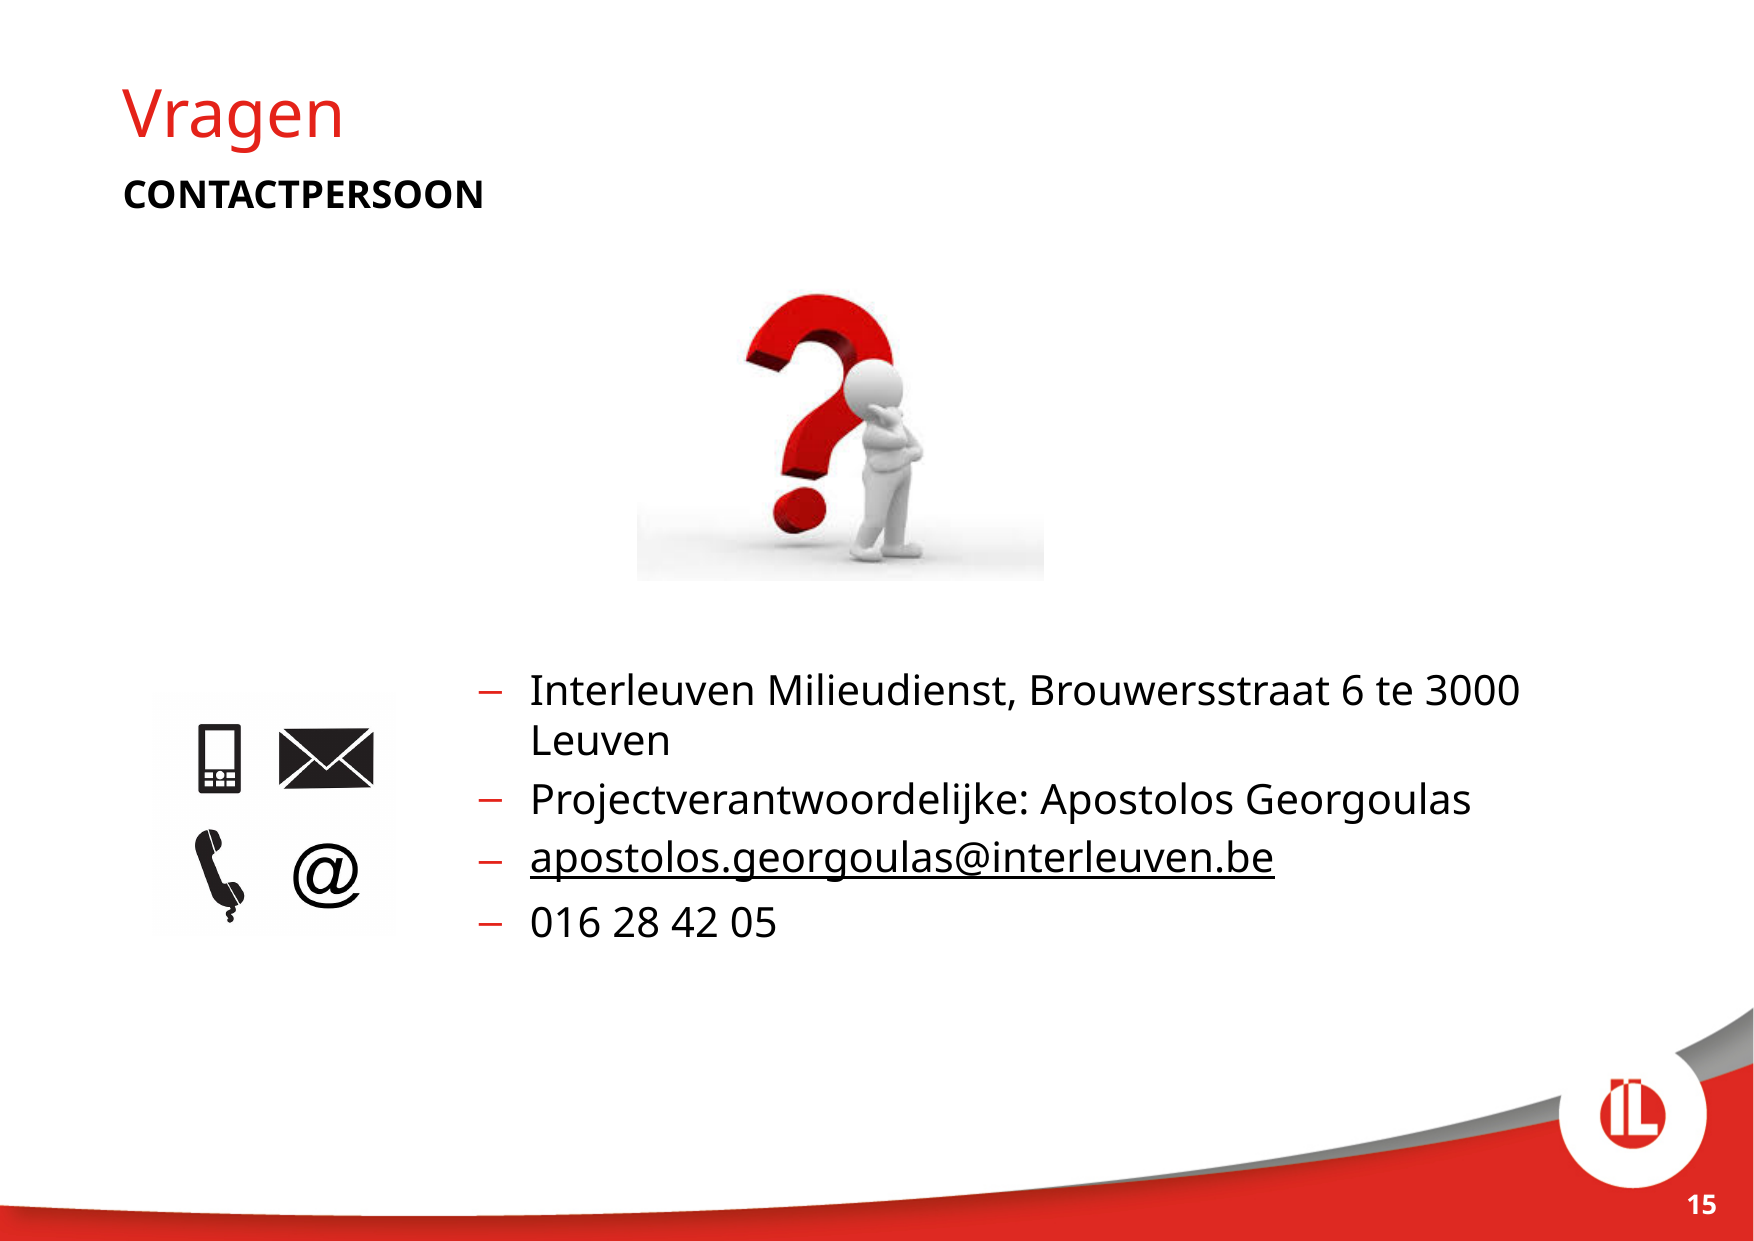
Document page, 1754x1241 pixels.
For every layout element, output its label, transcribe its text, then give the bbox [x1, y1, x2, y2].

list Contactpersoon [106, 162, 1666, 225]
slide_number 15 [1650, 1172, 1754, 1239]
picture [0, 0, 1754, 1241]
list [637, 276, 1045, 581]
text_box Interleuven Milieudienst, Brouwersstraat 6 te 3000 Leuven Projectverantwoordelijke: Apostolos Georgoulas apostolos.georgoulas@interleuven.be 016 28 42 05 [380, 656, 1606, 1133]
list Vragen [106, 59, 1666, 162]
